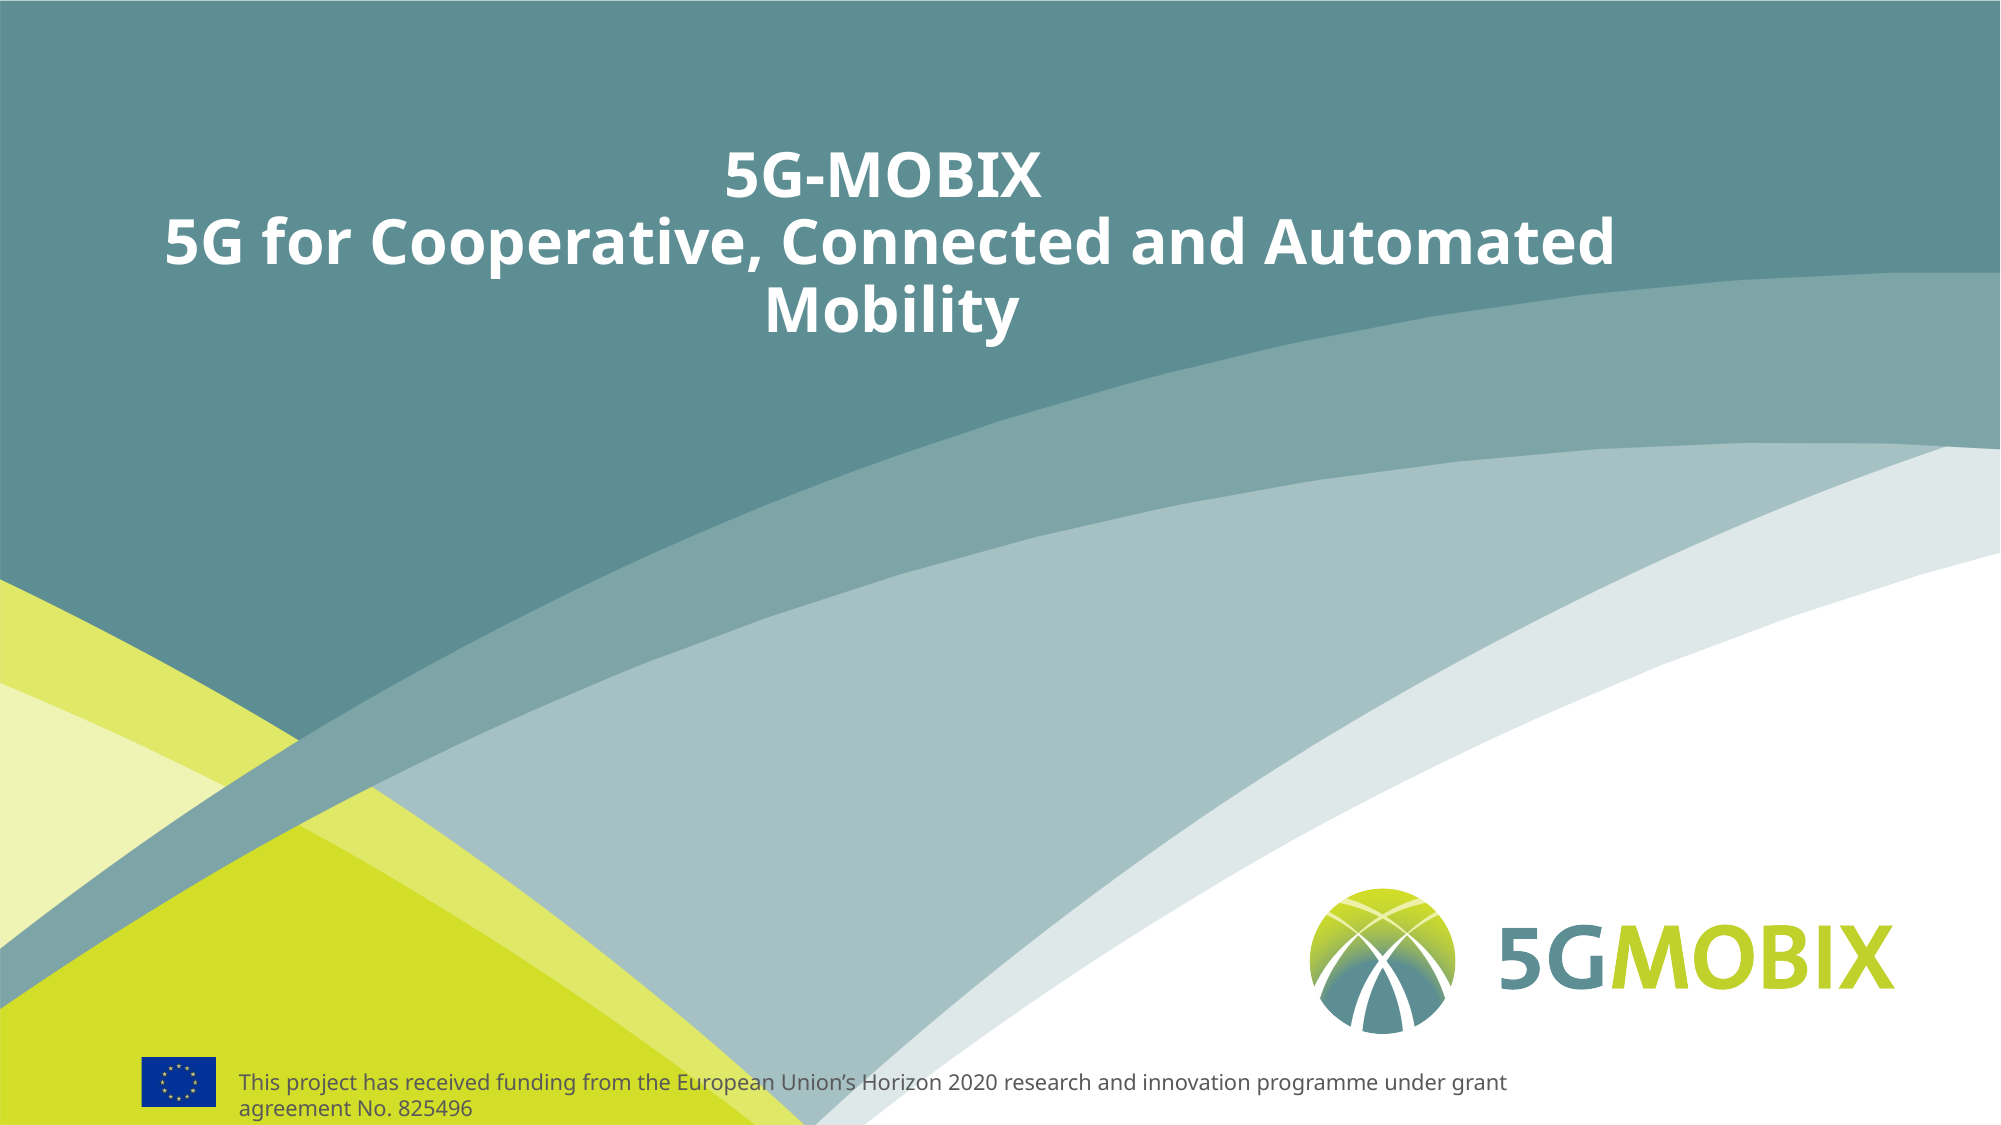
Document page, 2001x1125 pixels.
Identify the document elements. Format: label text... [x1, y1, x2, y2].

picture [0, 0, 2001, 1125]
title 5G-MOBIX 5G for Cooperative, Connected and Automated Mobility [141, 143, 1642, 346]
